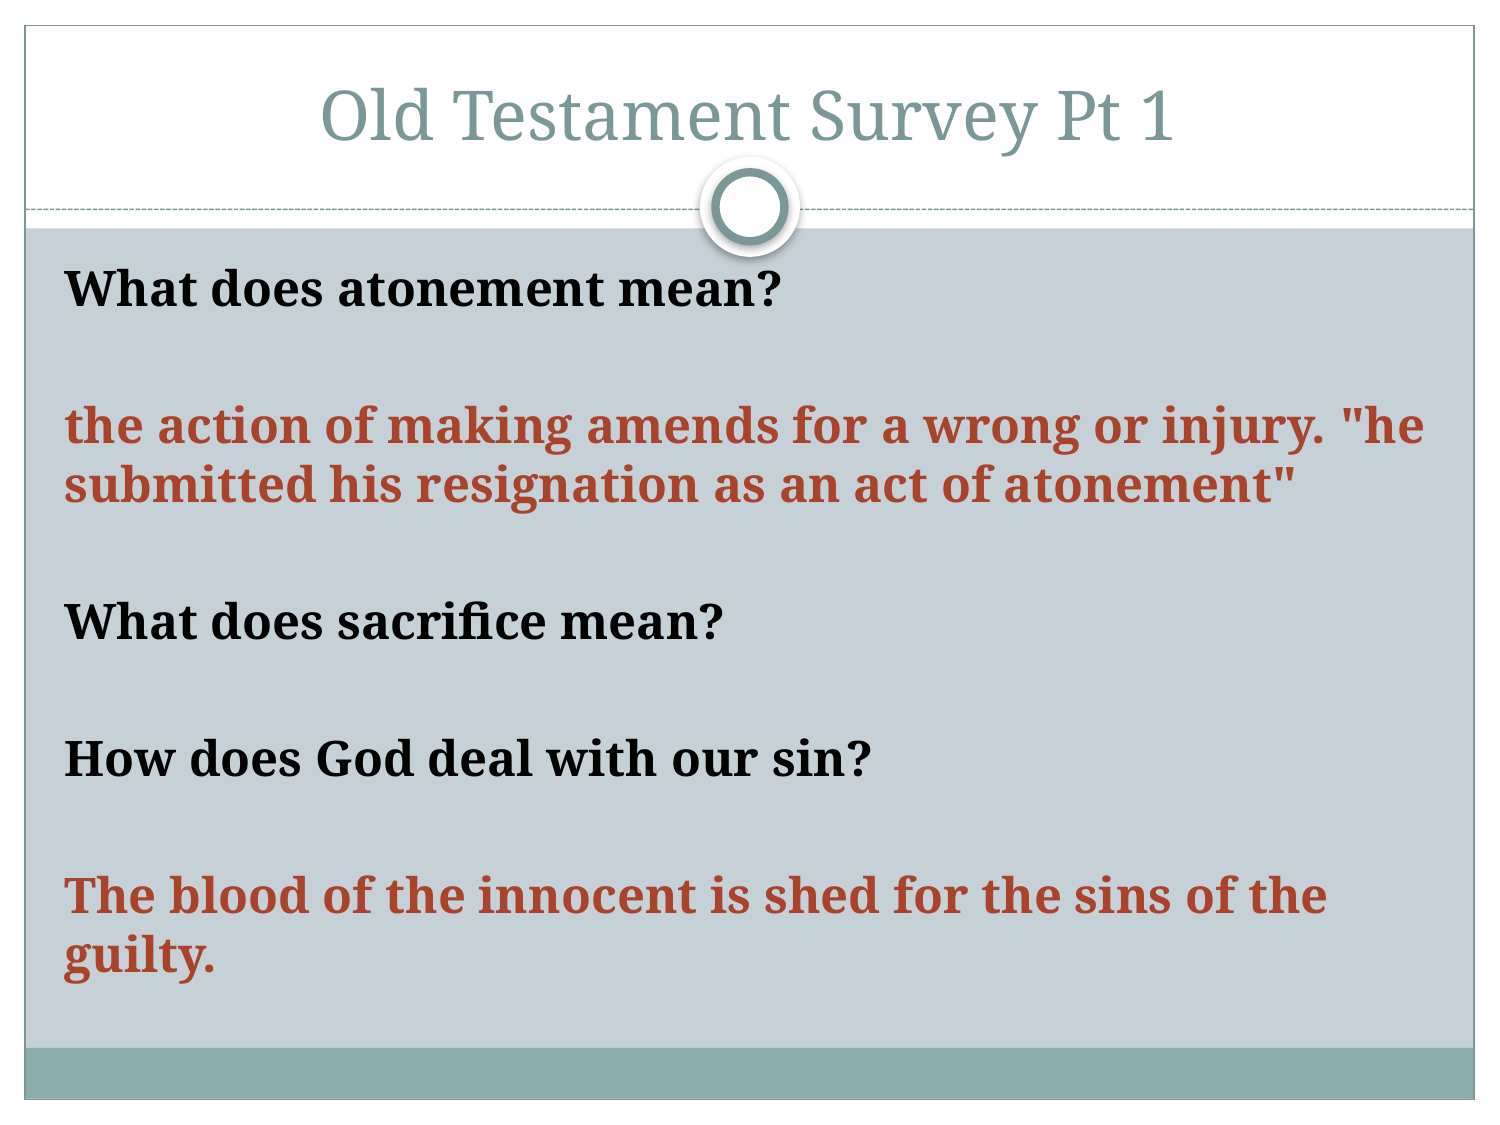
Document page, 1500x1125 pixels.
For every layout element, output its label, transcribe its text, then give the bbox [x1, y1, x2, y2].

title Old Testament Survey Pt 1 [49, 37, 1450, 162]
list What does atonement mean? the action of making amends for a wrong or injury. "he submitted his resignation as an act of atonement" What does sacrifice mean? How does God deal with our sin? The blood of the innocent is shed for the sins of the guilty. [49, 250, 1445, 1001]
